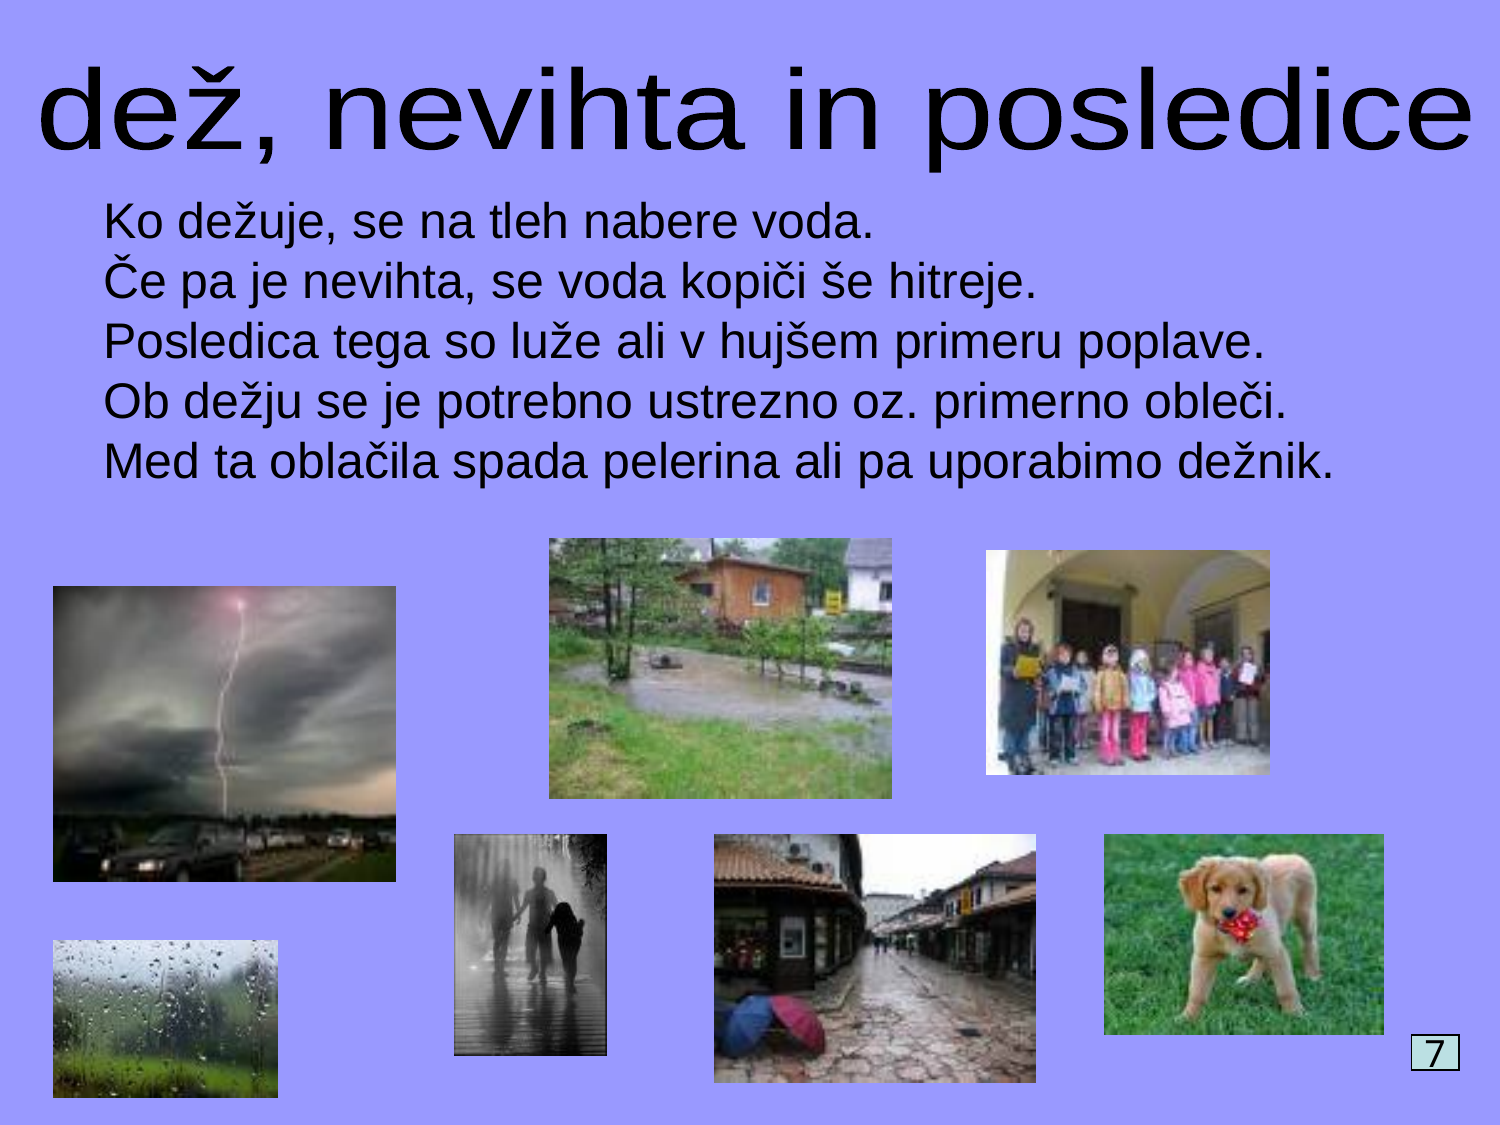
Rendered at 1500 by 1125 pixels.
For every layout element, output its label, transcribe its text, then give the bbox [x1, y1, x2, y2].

picture [985, 550, 1270, 776]
text_box Ko dežuje, se na tleh nabere voda. Če pa je nevihta, se voda kopiči še hitreje. Posledica tega so luže ali v hujšem primeru poplave. Ob dežju se je potrebno ustrezno oz. primerno obleči. Med ta oblačila spada pelerina ali pa uporabimo dežnik. [88, 148, 1388, 528]
picture [548, 538, 892, 799]
text_box 7 [1411, 1034, 1459, 1071]
picture [52, 940, 278, 1099]
picture [52, 585, 397, 882]
picture [1104, 833, 1384, 1036]
picture [454, 833, 607, 1057]
picture [714, 833, 1037, 1083]
